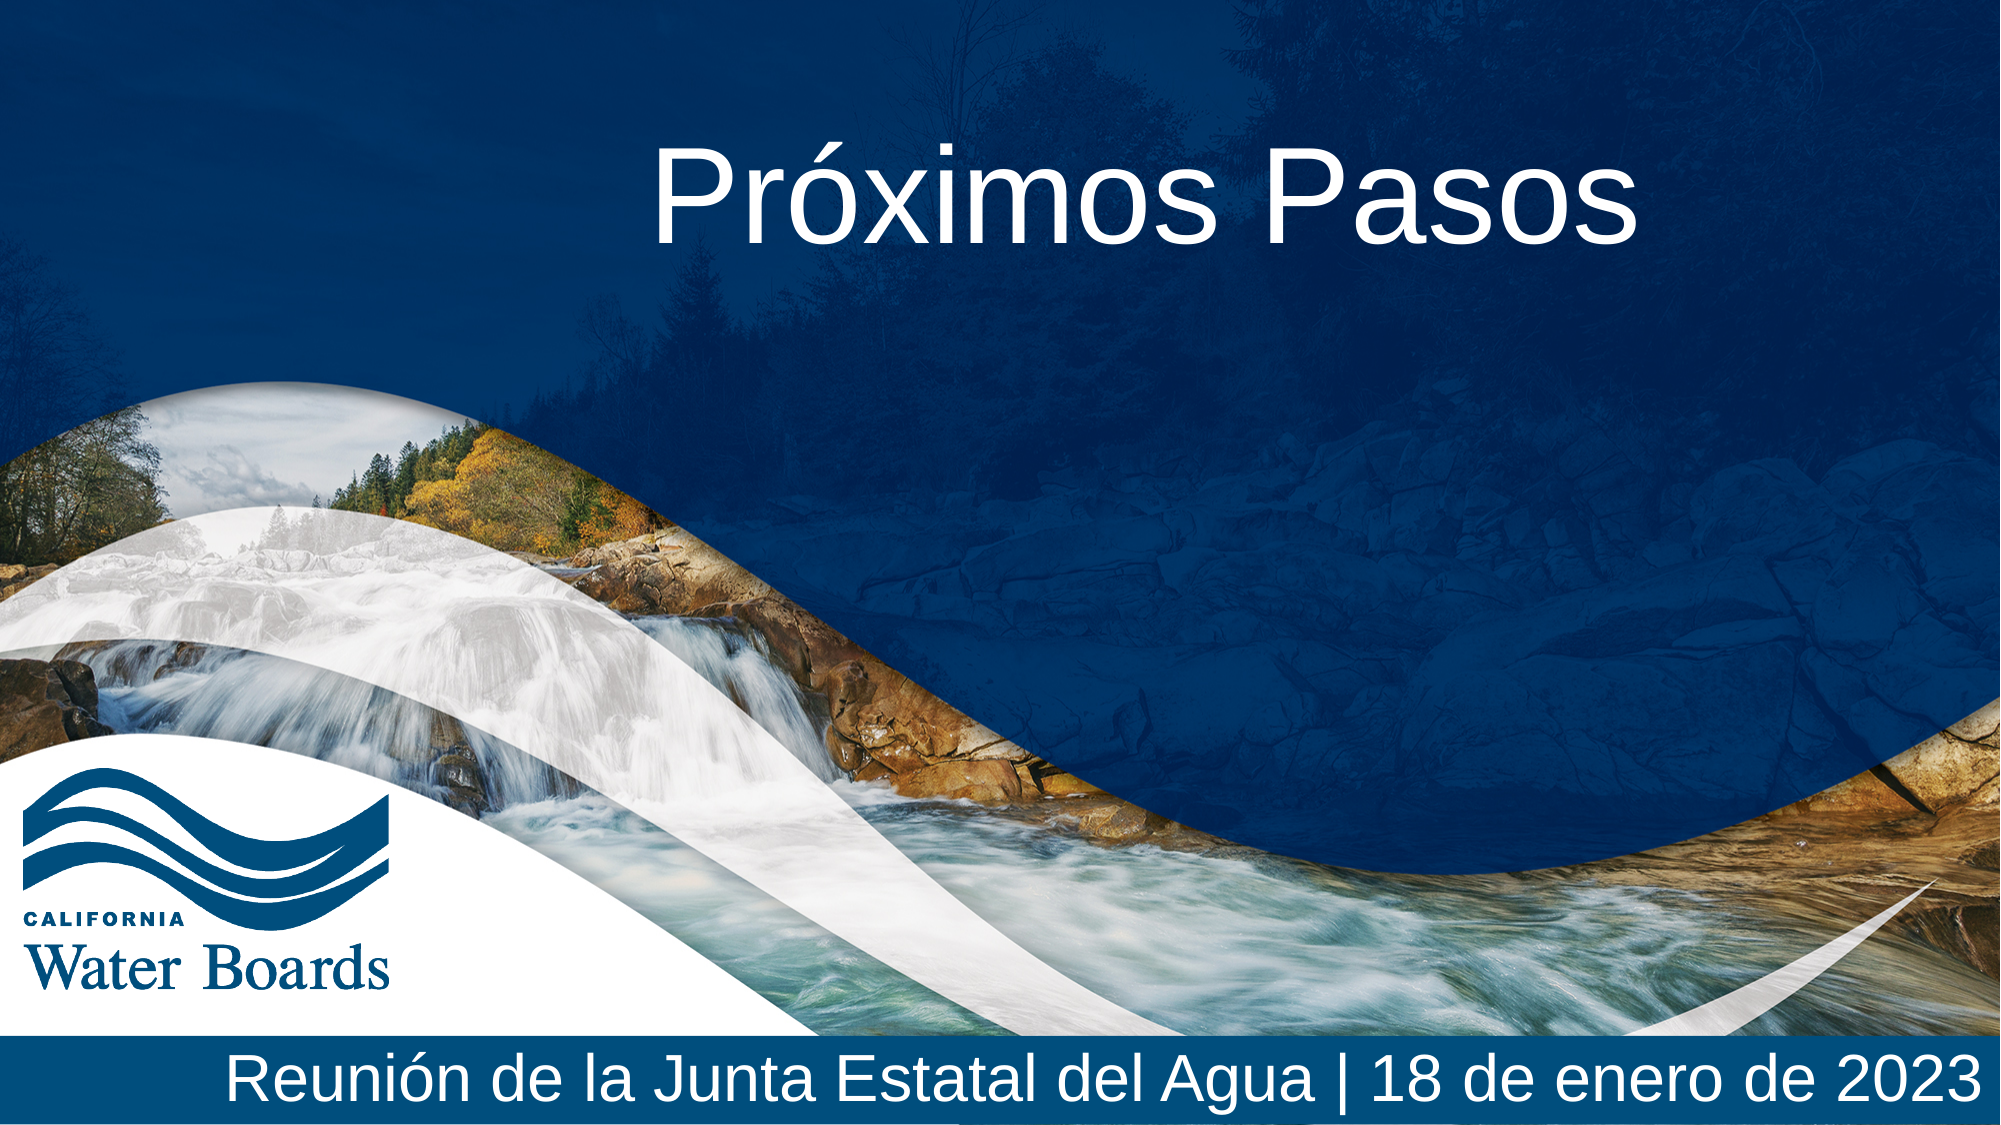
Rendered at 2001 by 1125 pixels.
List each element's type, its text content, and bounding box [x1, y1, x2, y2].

list Reunión de la Junta Estatal del Agua | 18 de enero de 2023 [0, 1035, 2000, 1125]
picture [0, 0, 2000, 1035]
title Próximos Pasos [47, 117, 1657, 587]
